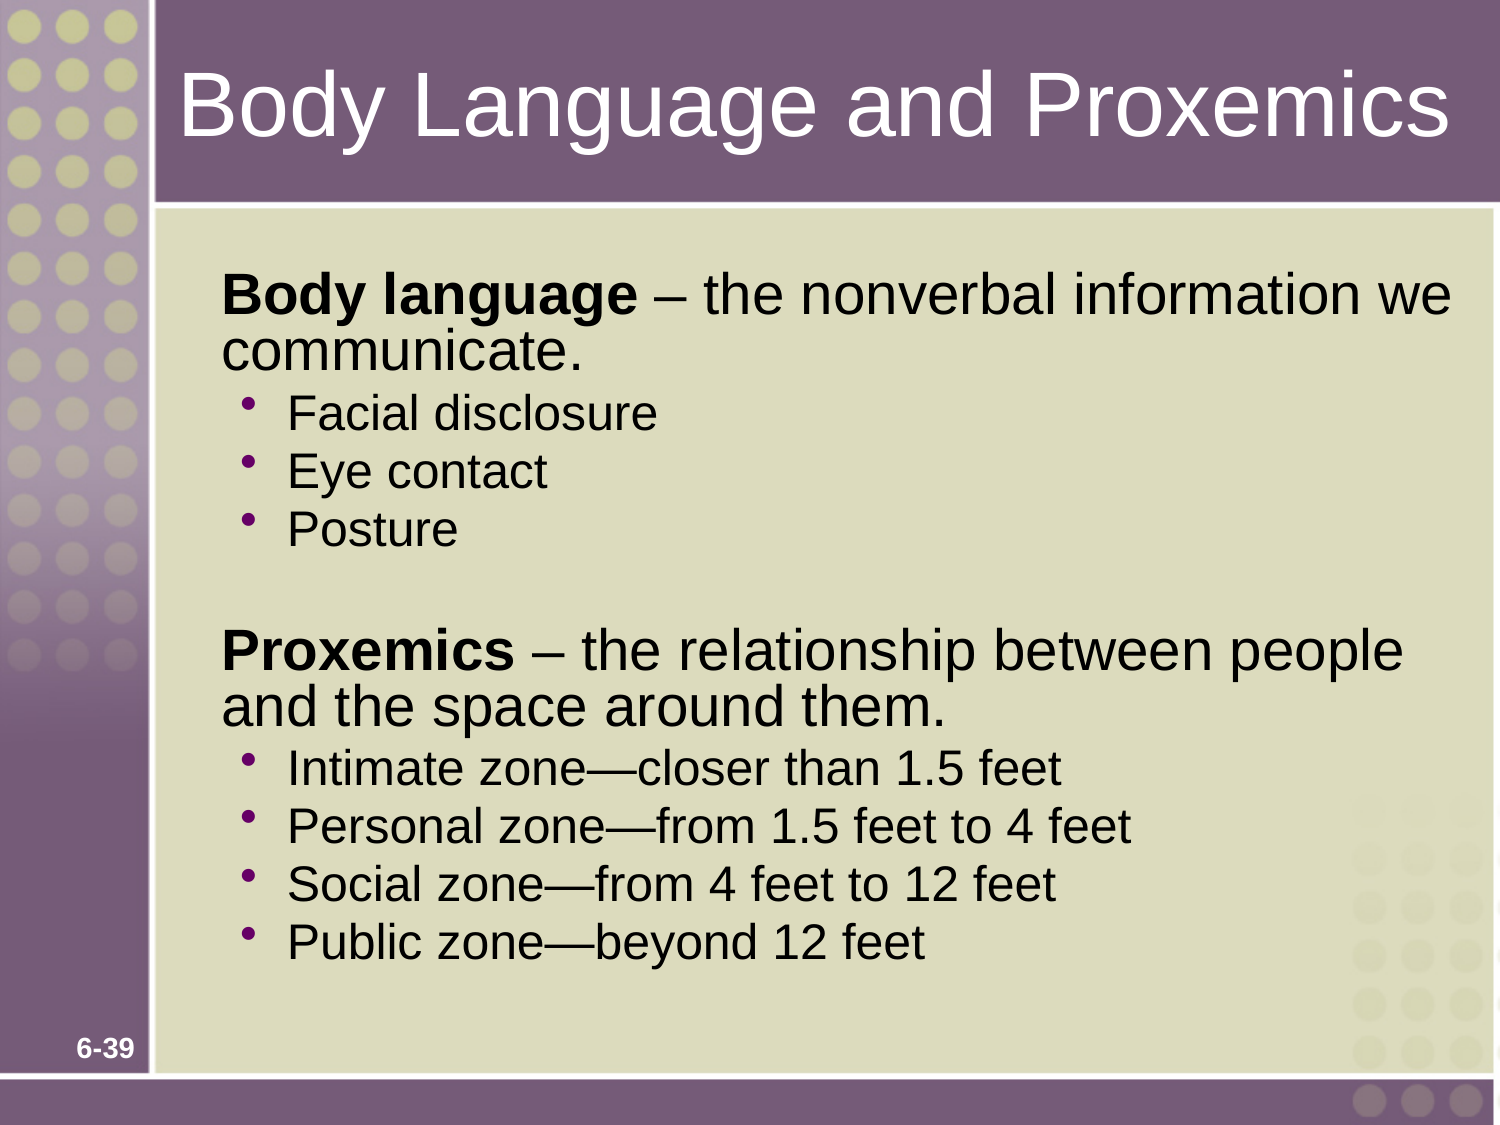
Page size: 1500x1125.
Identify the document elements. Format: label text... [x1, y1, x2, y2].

picture [0, 0, 1500, 1125]
title Body Language and Proxemics [162, 12, 1500, 200]
list Body language – the nonverbal information we communicate. Facial disclosure Eye contact Posture Proxemics – the relationship between people and the space around them. Intimate zone—closer than 1.5 feet Personal zone—from 1.5 feet to 4 feet Social zone—from 4 feet to 12 feet Public zone—beyond 12 feet [150, 262, 1488, 1075]
slide_number 6-39 [0, 1021, 151, 1101]
